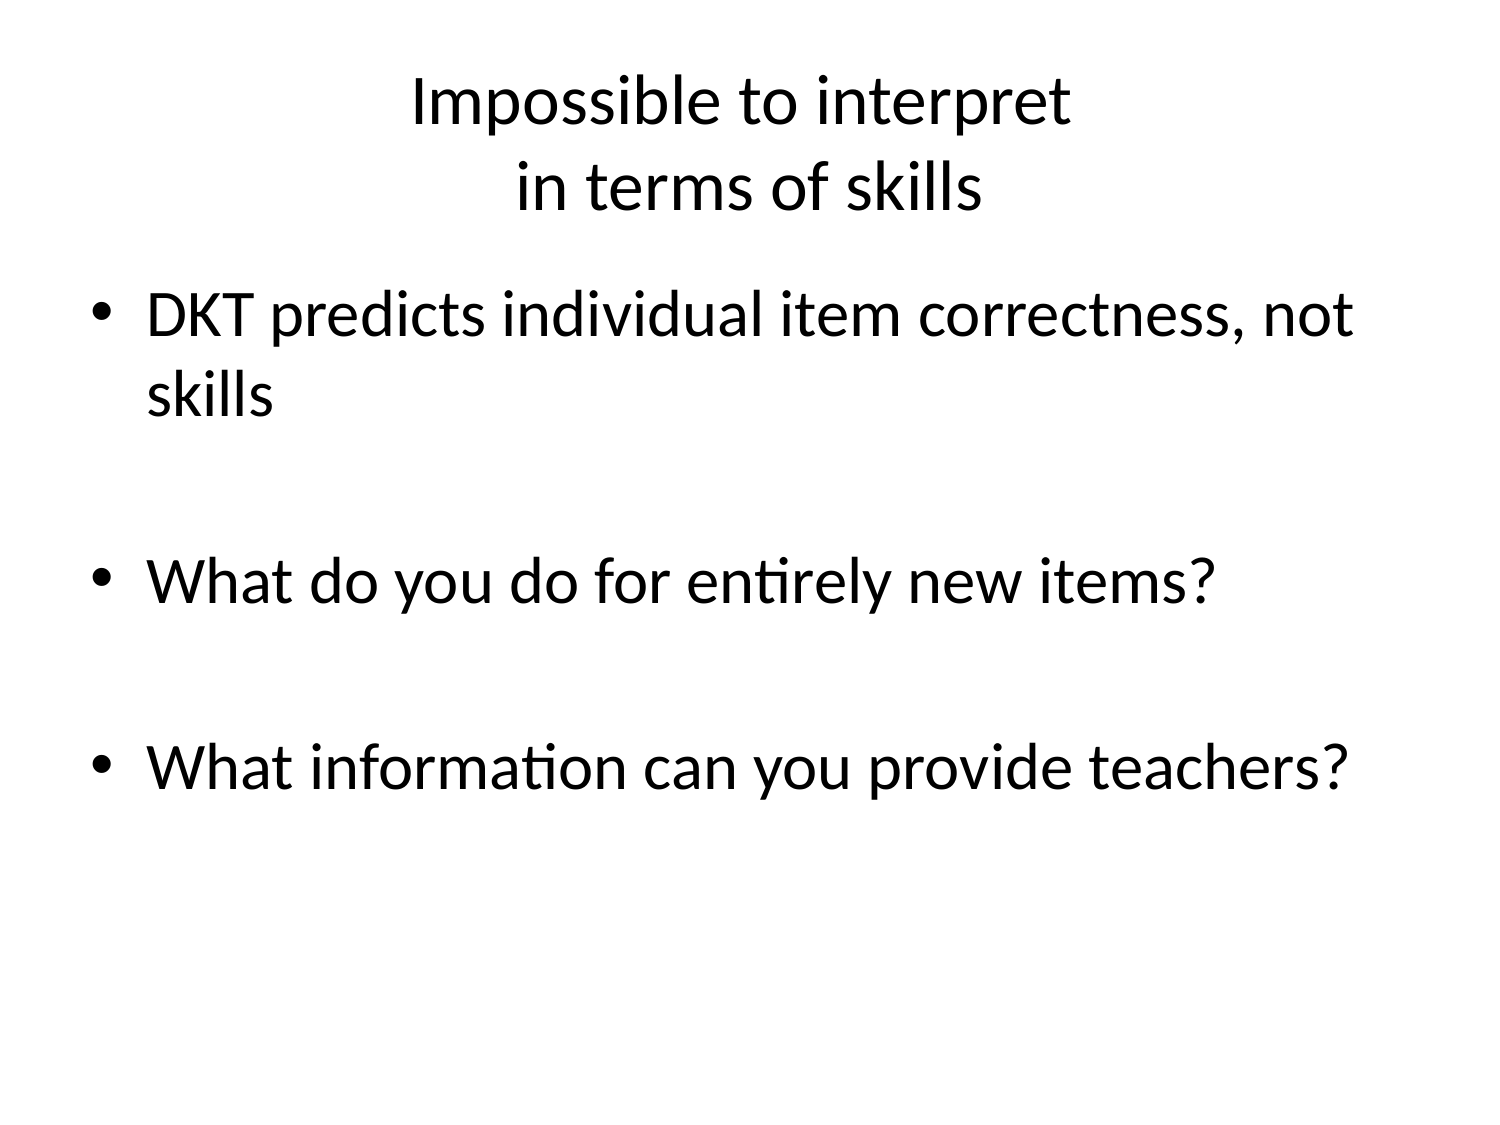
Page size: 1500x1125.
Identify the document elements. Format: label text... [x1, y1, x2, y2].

title Impossible to interpret in terms of skills [75, 45, 1425, 233]
list DKT predicts individual item correctness, not skills What do you do for entirely new items? What information can you provide teachers? [75, 262, 1425, 1005]
